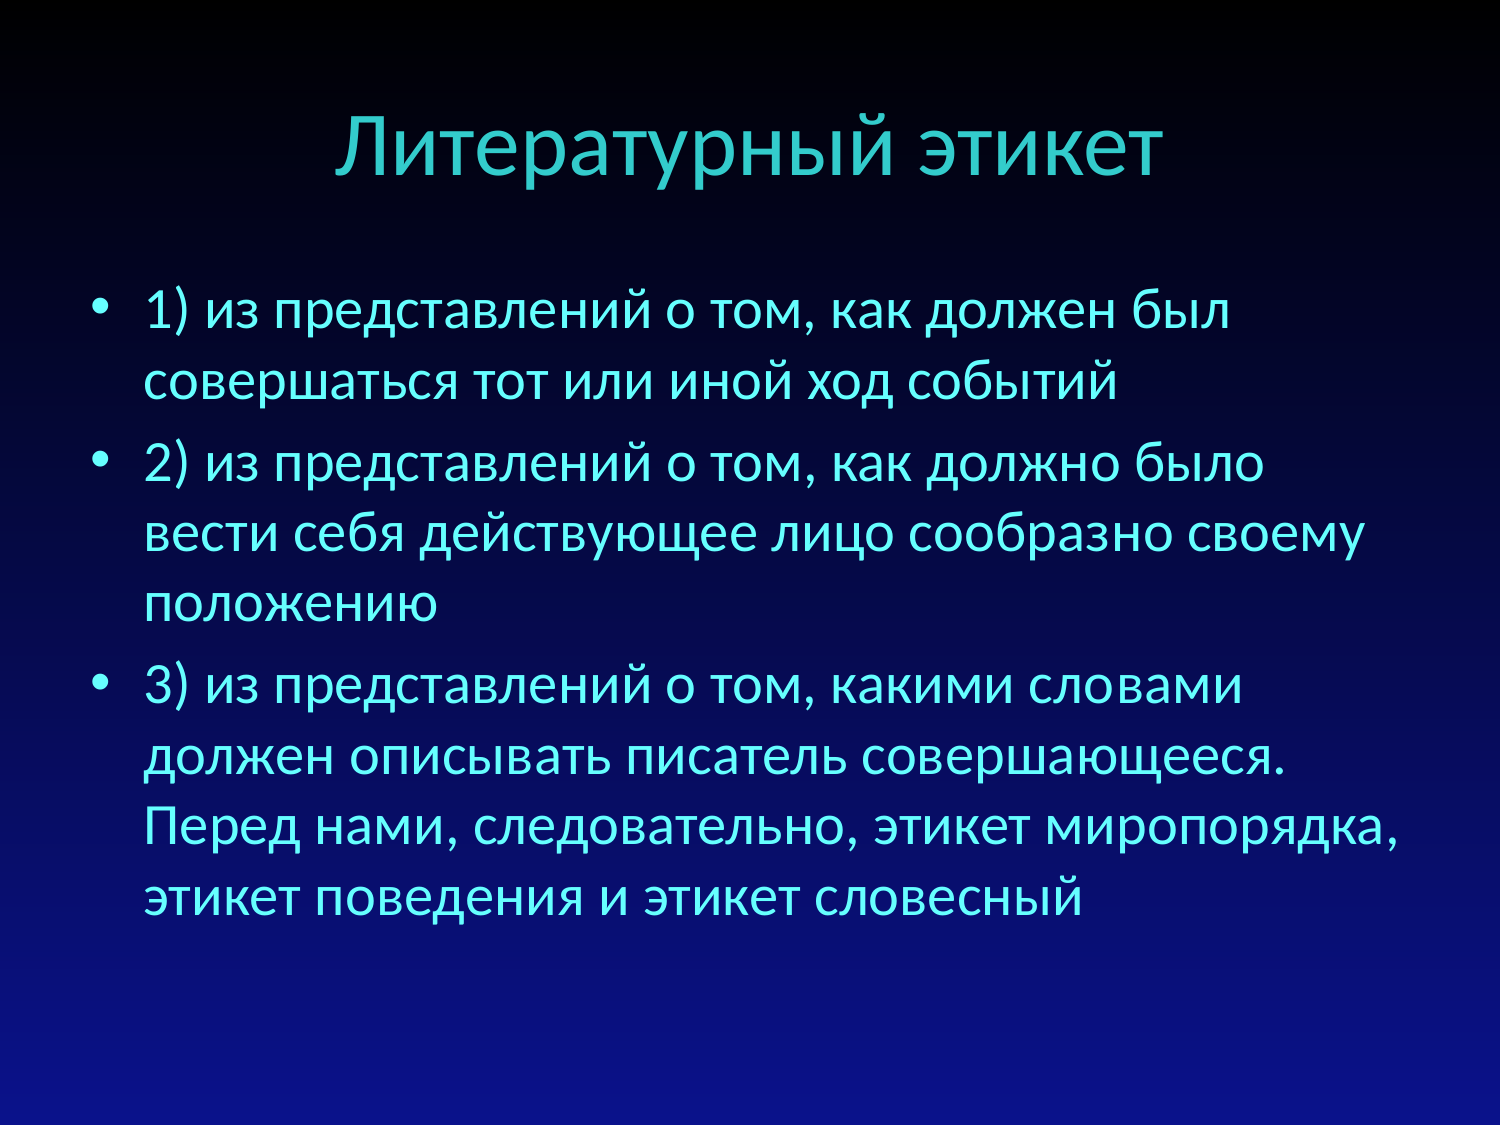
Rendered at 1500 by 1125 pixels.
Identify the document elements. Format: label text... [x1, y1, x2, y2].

list 1) из представлений о том, как должен был совершаться тот или иной ход событий 2) из представ­лений о том, как должно было вести себя действующее лицо сообраз­но своему положению 3) из представлений о том, какими сло­вами должен описывать писатель совершающееся. Перед нами, следовательно, этикет миропорядка, этикет поведения и этикет словесный [75, 262, 1425, 1005]
title Литературный этикет [75, 45, 1425, 233]
